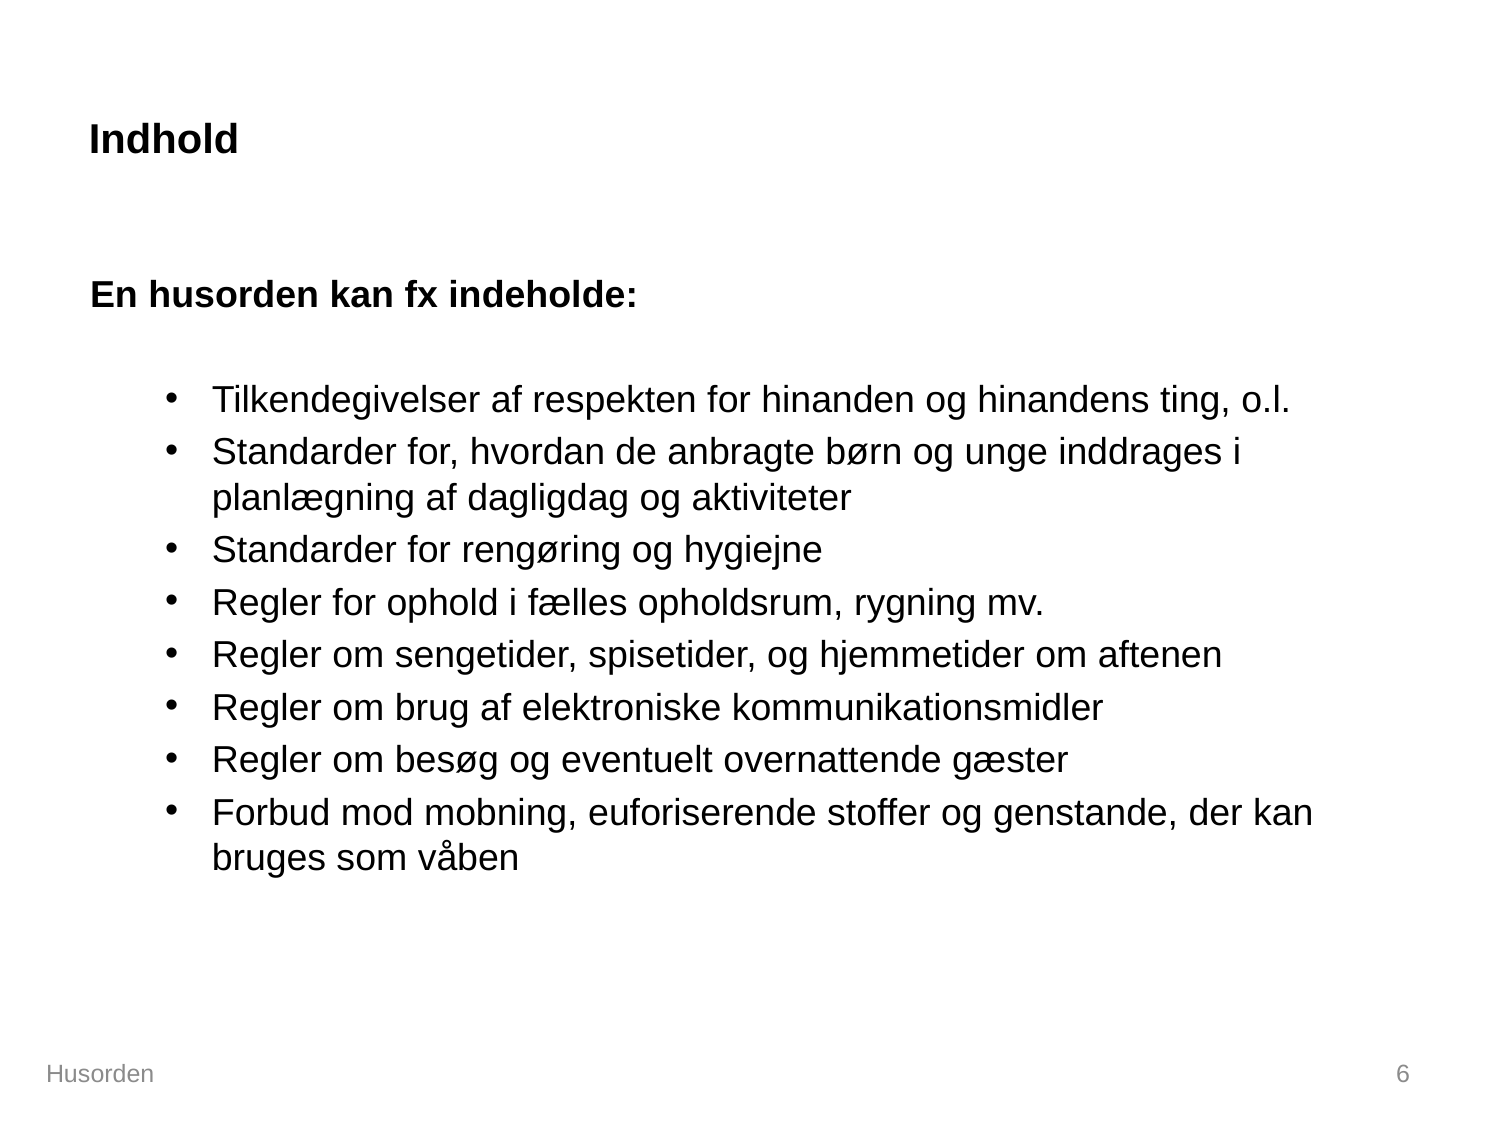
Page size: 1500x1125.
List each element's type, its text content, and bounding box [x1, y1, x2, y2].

footer Husorden [30, 1042, 988, 1103]
list En husorden kan fx indeholde: Tilkendegivelser af respekten for hinanden og hinandens ting, o.l. Standarder for, hvordan de anbragte børn og unge inddrages i planlægning af dagligdag og aktiviteter Standarder for rengøring og hygiejne Regler for ophold i fælles opholdsrum, rygning mv. Regler om sengetider, spisetider, og hjemmetider om aftenen Regler om brug af elektroniske kommunikationsmidler Regler om besøg og eventuelt overnattende gæster Forbud mod mobning, euforiserende stoffer og genstande, der kan bruges som våben [75, 262, 1425, 1005]
slide_number 6 [1074, 1042, 1425, 1103]
title Indhold [73, 44, 1037, 229]
